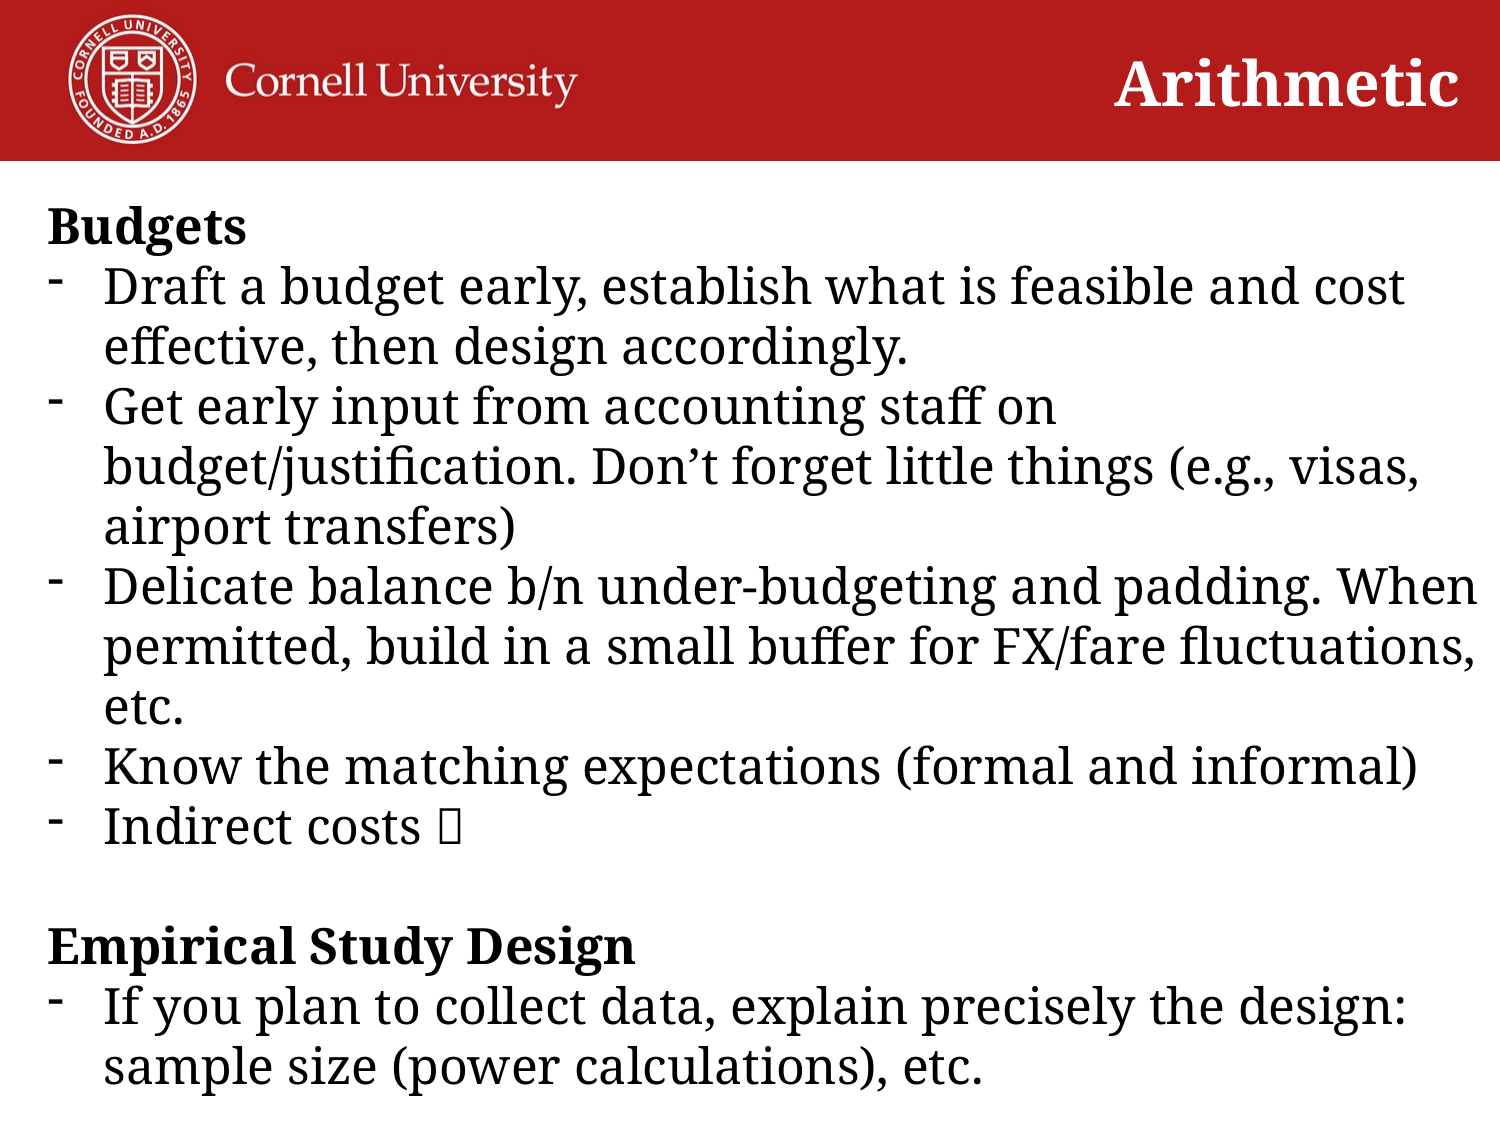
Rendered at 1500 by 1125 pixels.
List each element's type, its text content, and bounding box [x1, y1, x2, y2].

text_box Budgets Draft a budget early, establish what is feasible and cost effective, then design accordingly. Get early input from accounting staff on budget/justification. Don’t forget little things (e.g., visas, airport transfers) Delicate balance b/n under-budgeting and padding. When permitted, build in a small buffer for FX/fare fluctuations, etc. Know the matching expectations (formal and informal) Indirect costs  Empirical Study Design If you plan to collect data, explain precisely the design: sample size (power calculations), etc. [32, 187, 1496, 1103]
picture [0, 0, 1500, 162]
